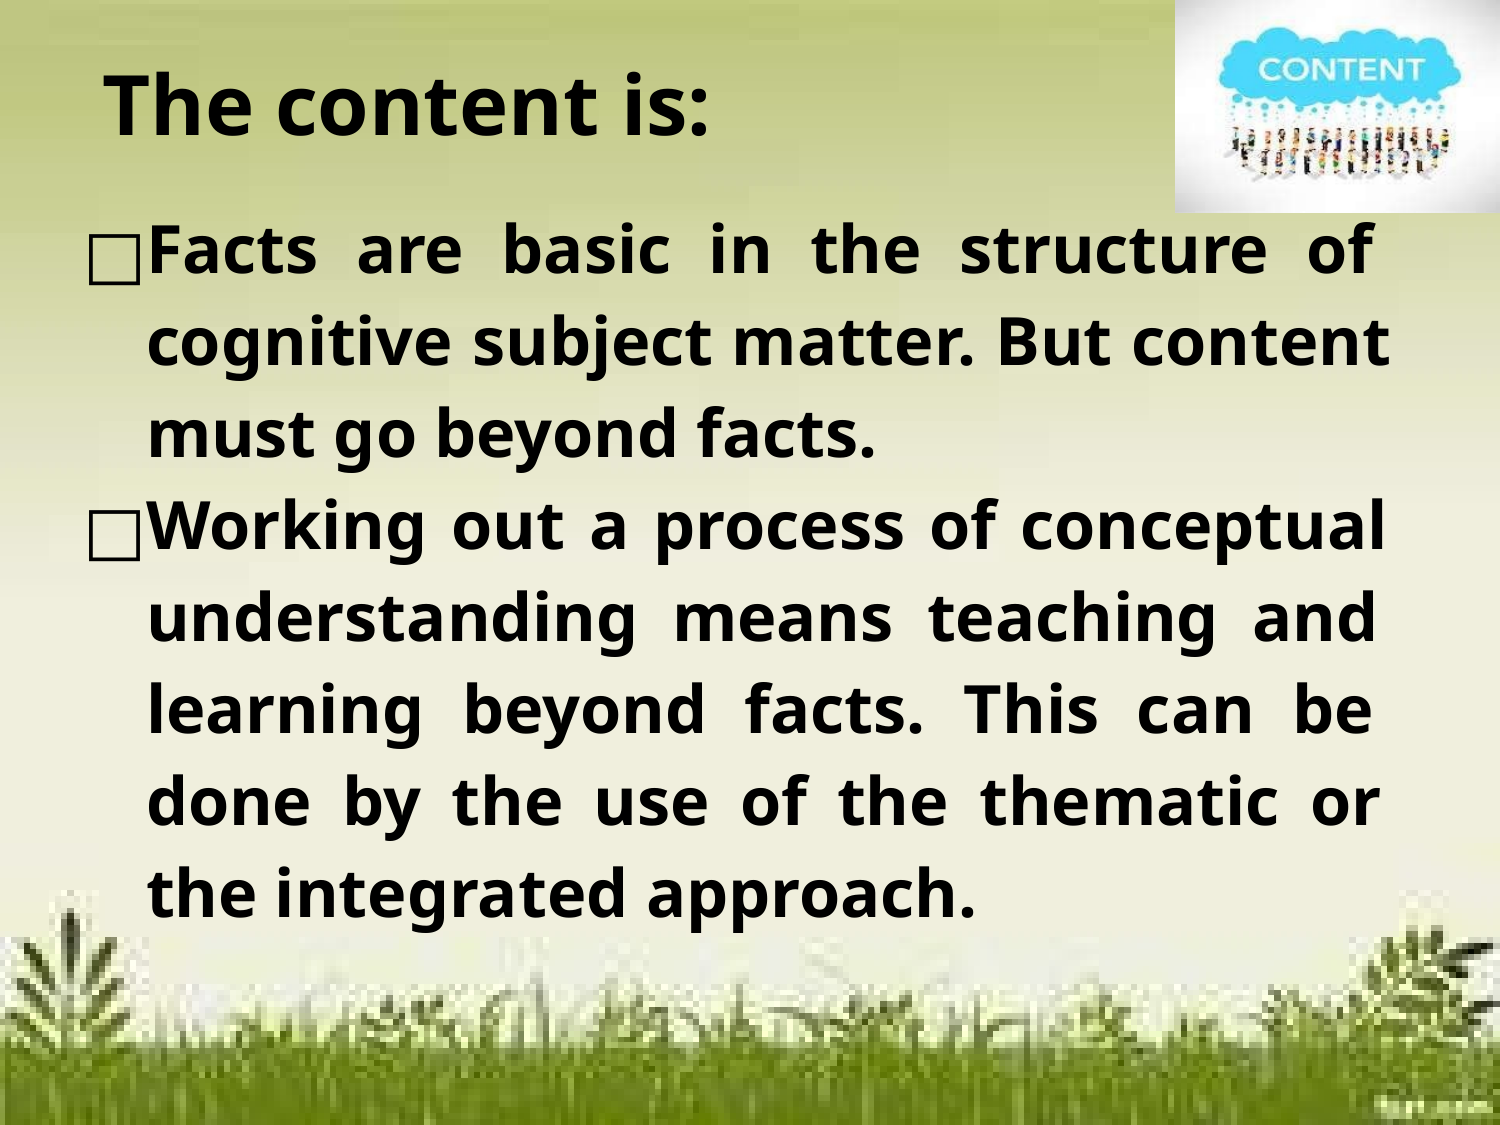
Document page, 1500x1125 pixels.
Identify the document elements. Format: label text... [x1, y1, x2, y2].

picture [0, 0, 1500, 1125]
text_box Facts are basic in the structure of cognitive subject matter. But content must go beyond facts. Working out a process of conceptual understanding means teaching and learning beyond facts. This can be done by the use of the thematic or the integrated approach. [81, 192, 1413, 931]
title The content is: [100, 49, 728, 192]
text_box [1175, 0, 1500, 213]
